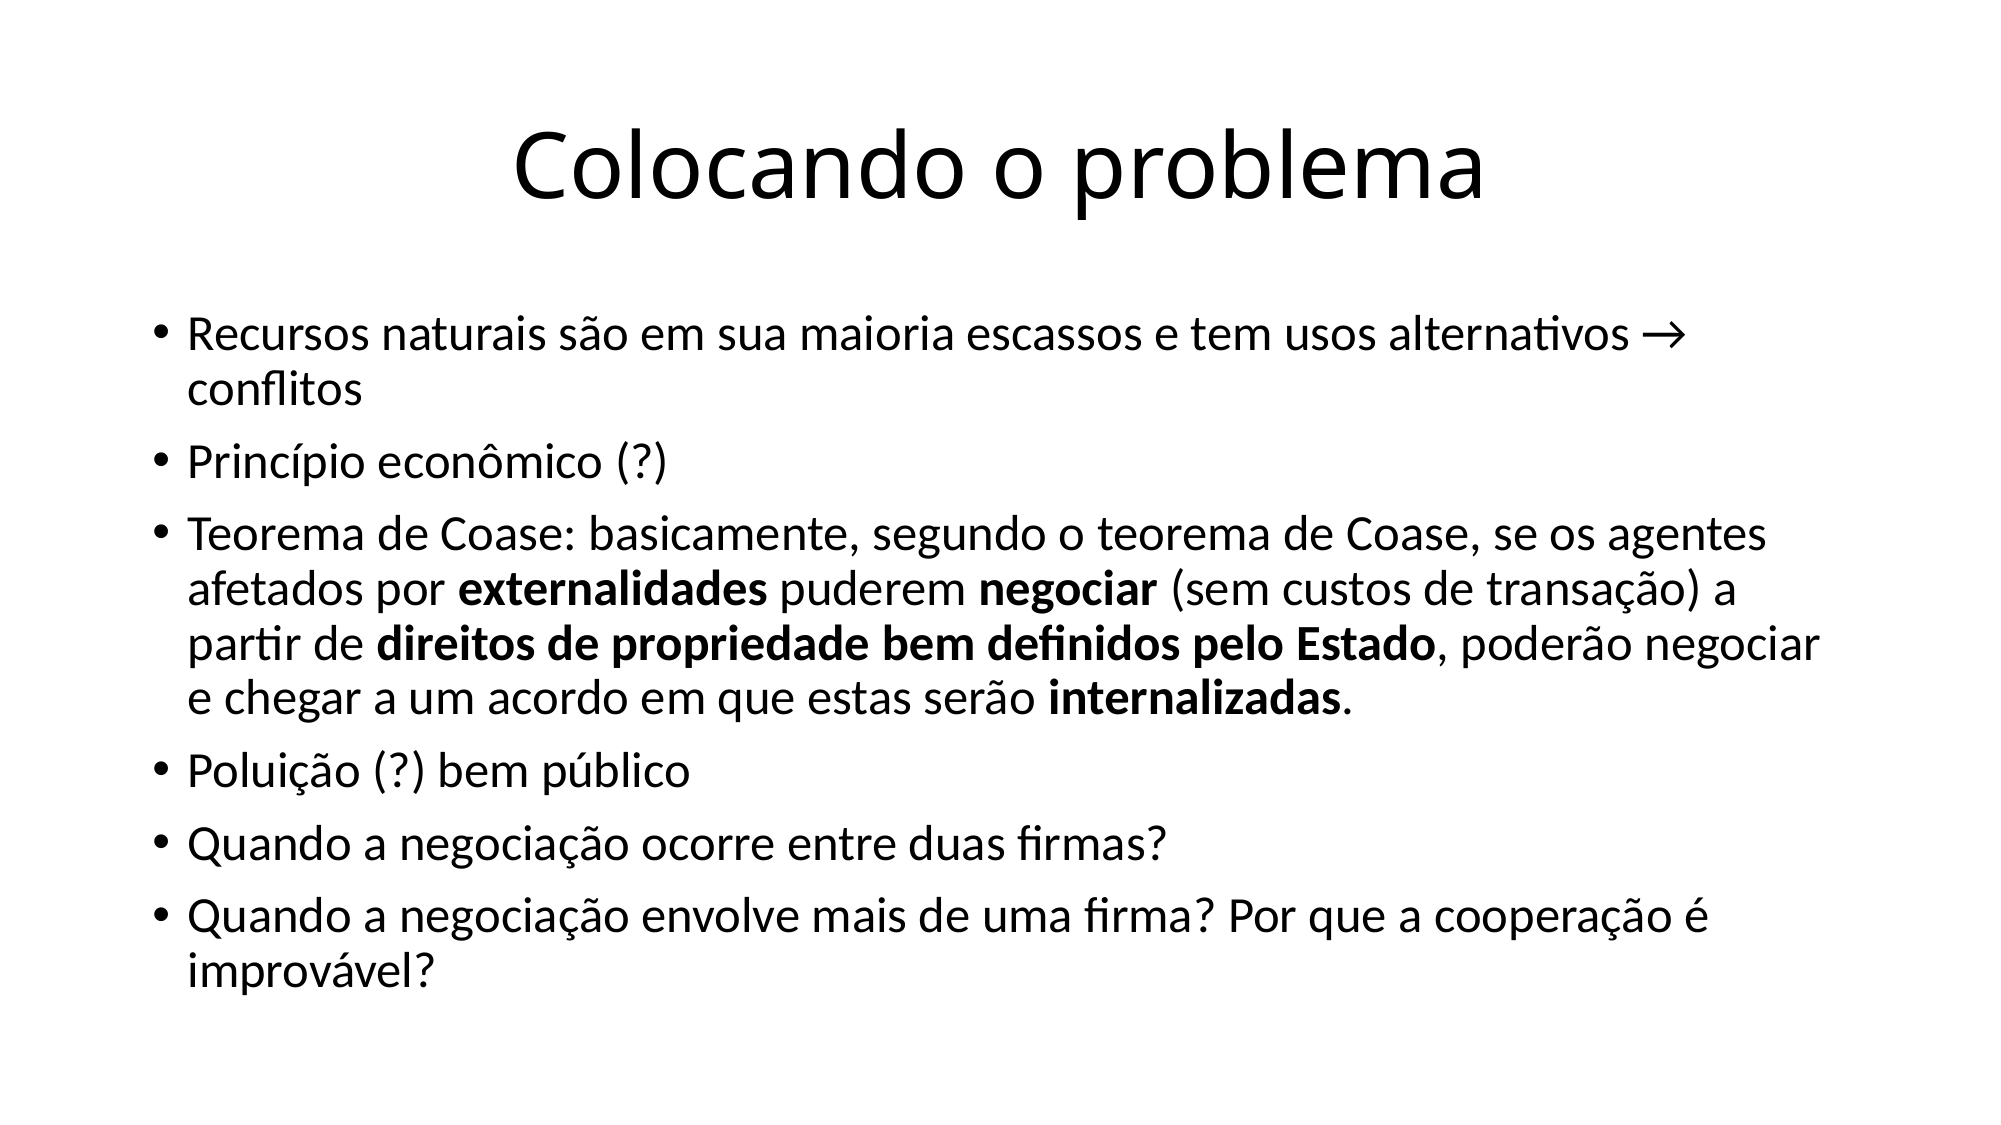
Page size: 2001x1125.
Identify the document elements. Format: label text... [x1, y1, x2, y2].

title Colocando o problema [137, 59, 1863, 278]
list Recursos naturais são em sua maioria escassos e tem usos alternativos → conflitos Princípio econômico (?) Teorema de Coase: basicamente, segundo o teorema de Coase, se os agentes afetados por externalidades puderem negociar (sem custos de transação) a partir de direitos de propriedade bem definidos pelo Estado, poderão negociar e chegar a um acordo em que estas serão internalizadas. Poluição (?) bem público Quando a negociação ocorre entre duas firmas? Quando a negociação envolve mais de uma firma? Por que a cooperação é improvável? [137, 299, 1863, 1014]
